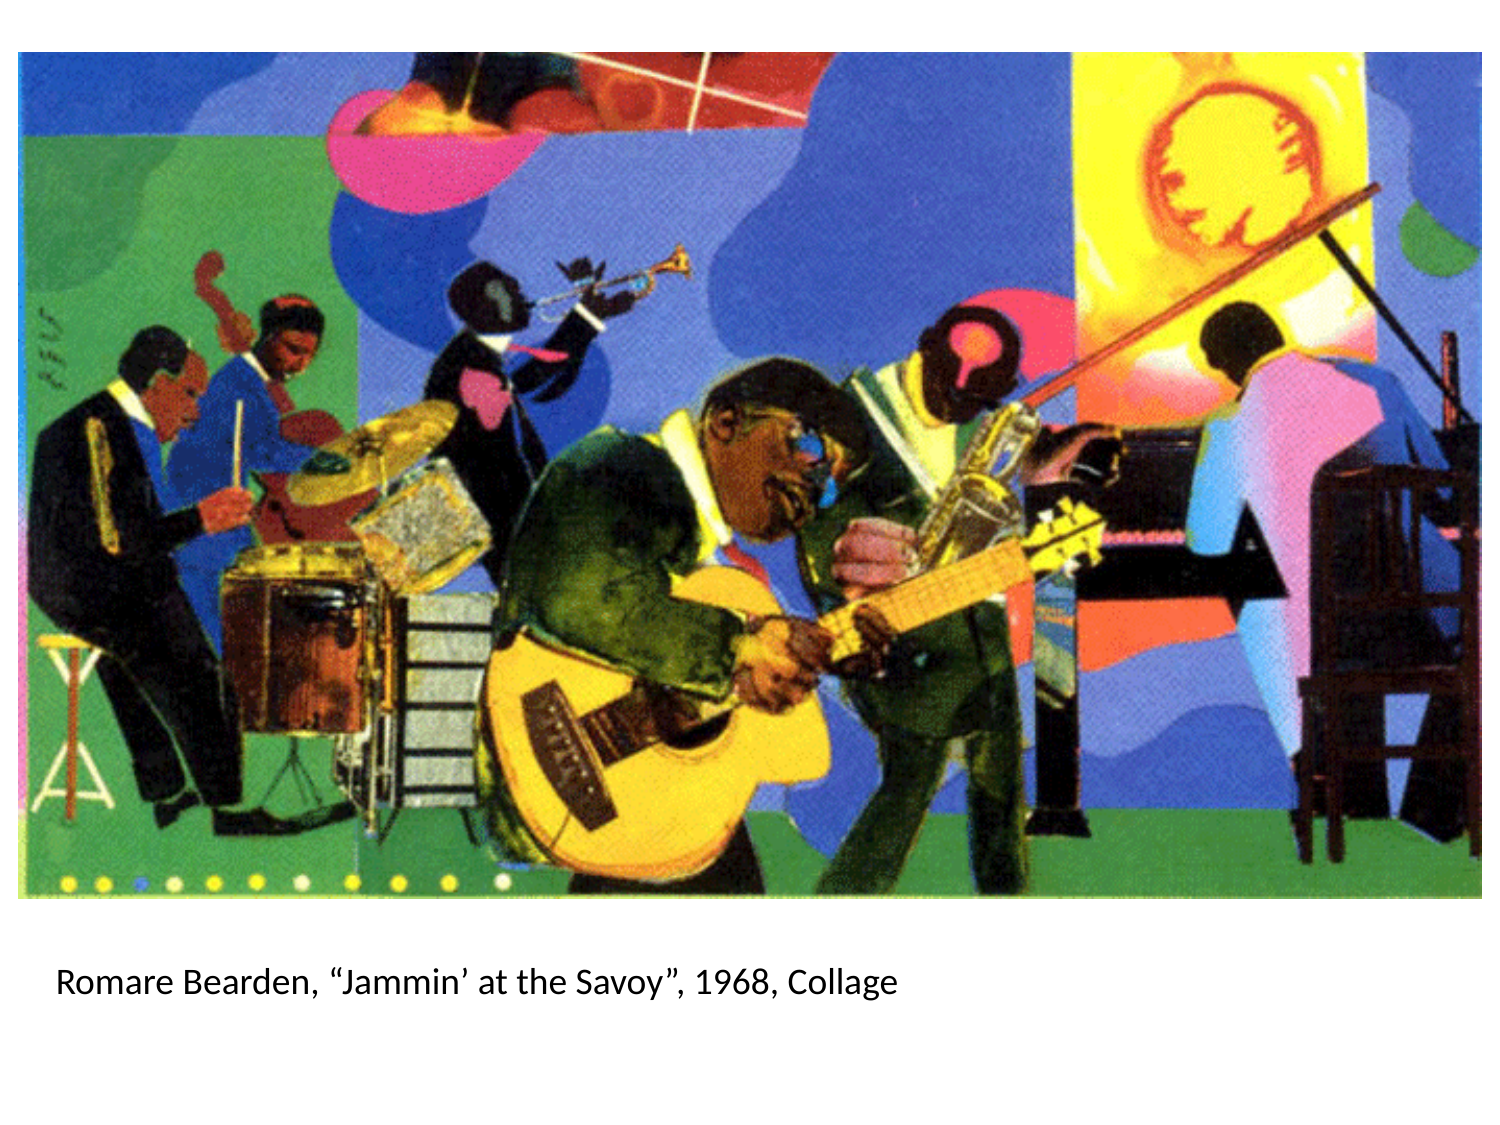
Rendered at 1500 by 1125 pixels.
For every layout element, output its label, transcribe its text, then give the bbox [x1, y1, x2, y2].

text_box Romare Bearden, “Jammin’ at the Savoy”, 1968, Collage [40, 949, 1453, 1055]
picture [18, 52, 1482, 899]
